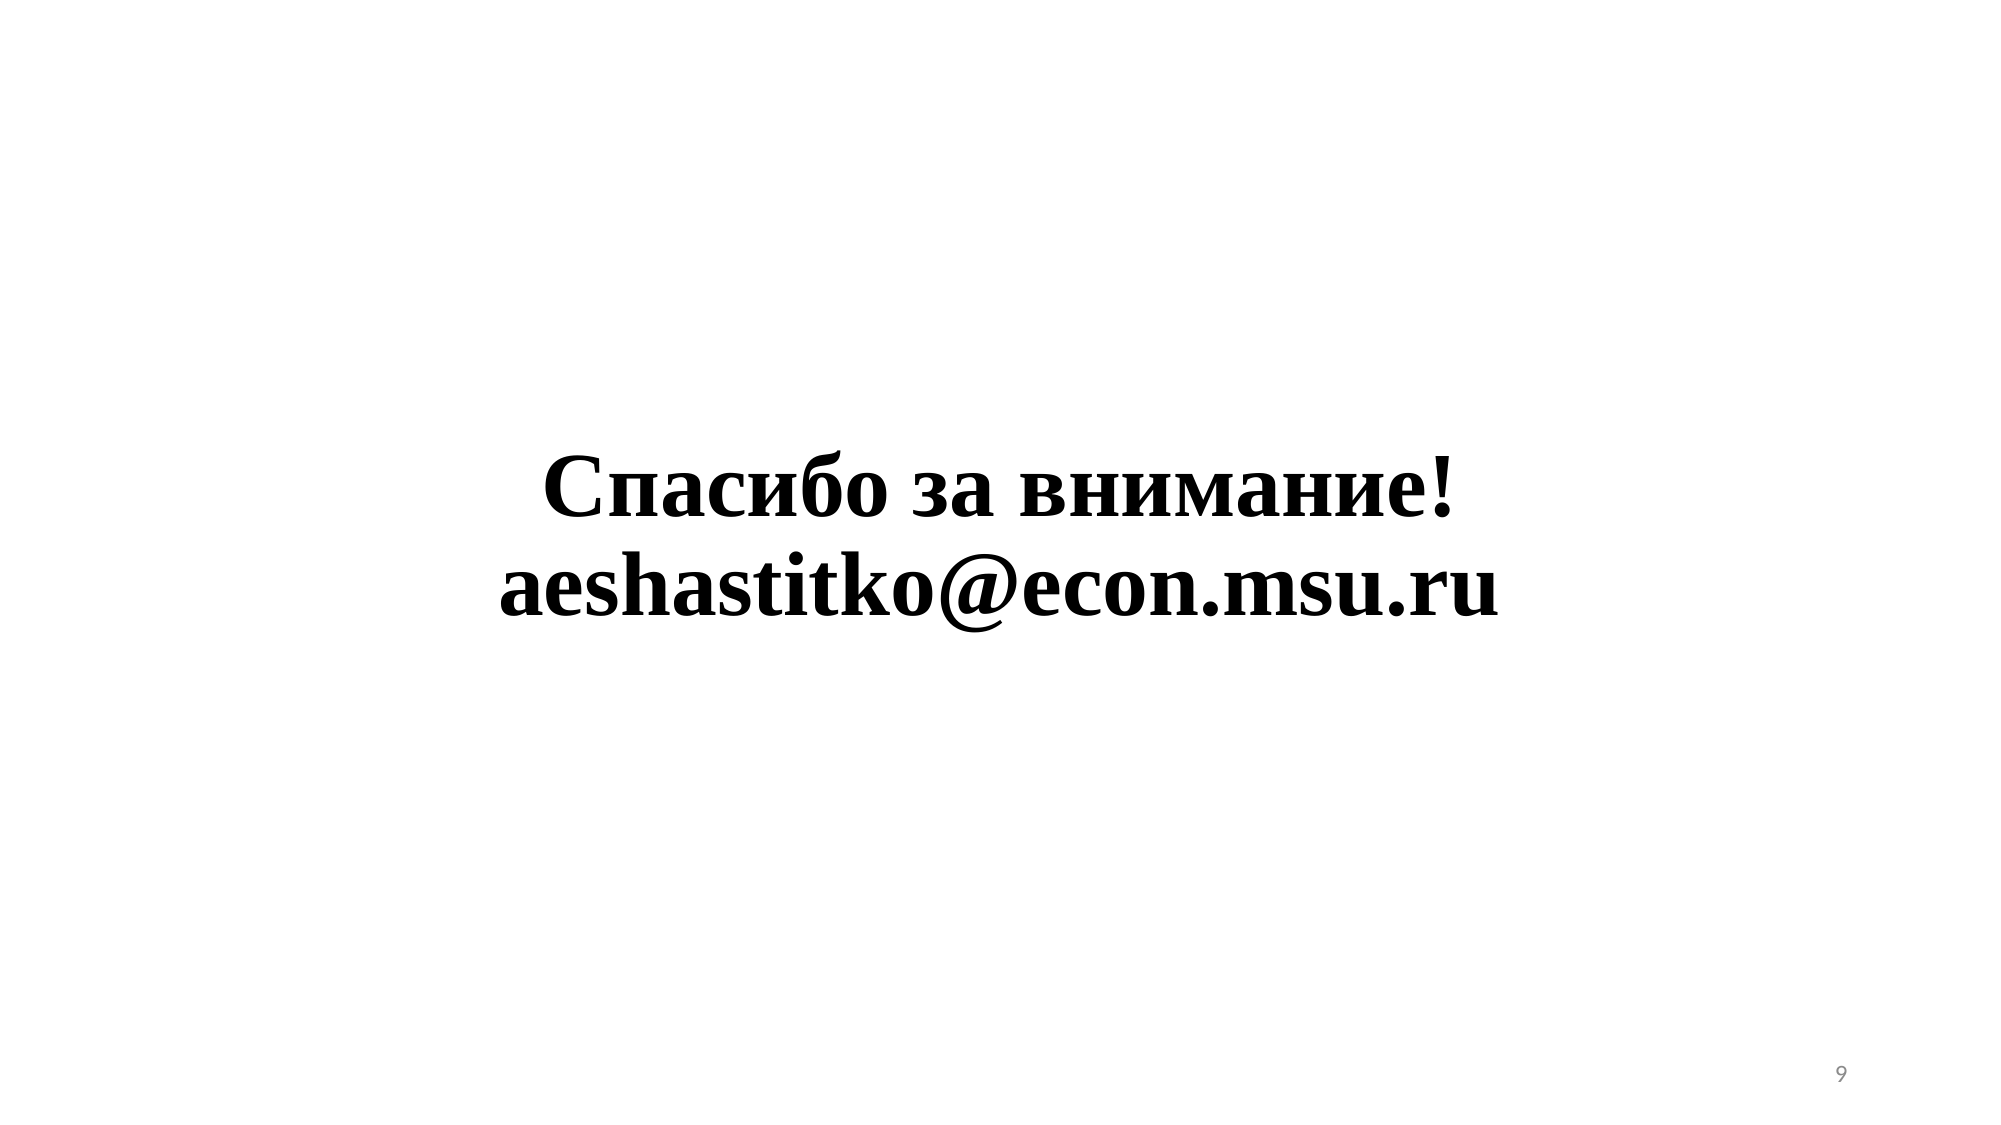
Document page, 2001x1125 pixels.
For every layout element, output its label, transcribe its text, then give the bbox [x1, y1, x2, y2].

title Спасибо за внимание! aeshastitko@econ.msu.ru [137, 427, 1863, 645]
slide_number 9 [1412, 1042, 1863, 1103]
